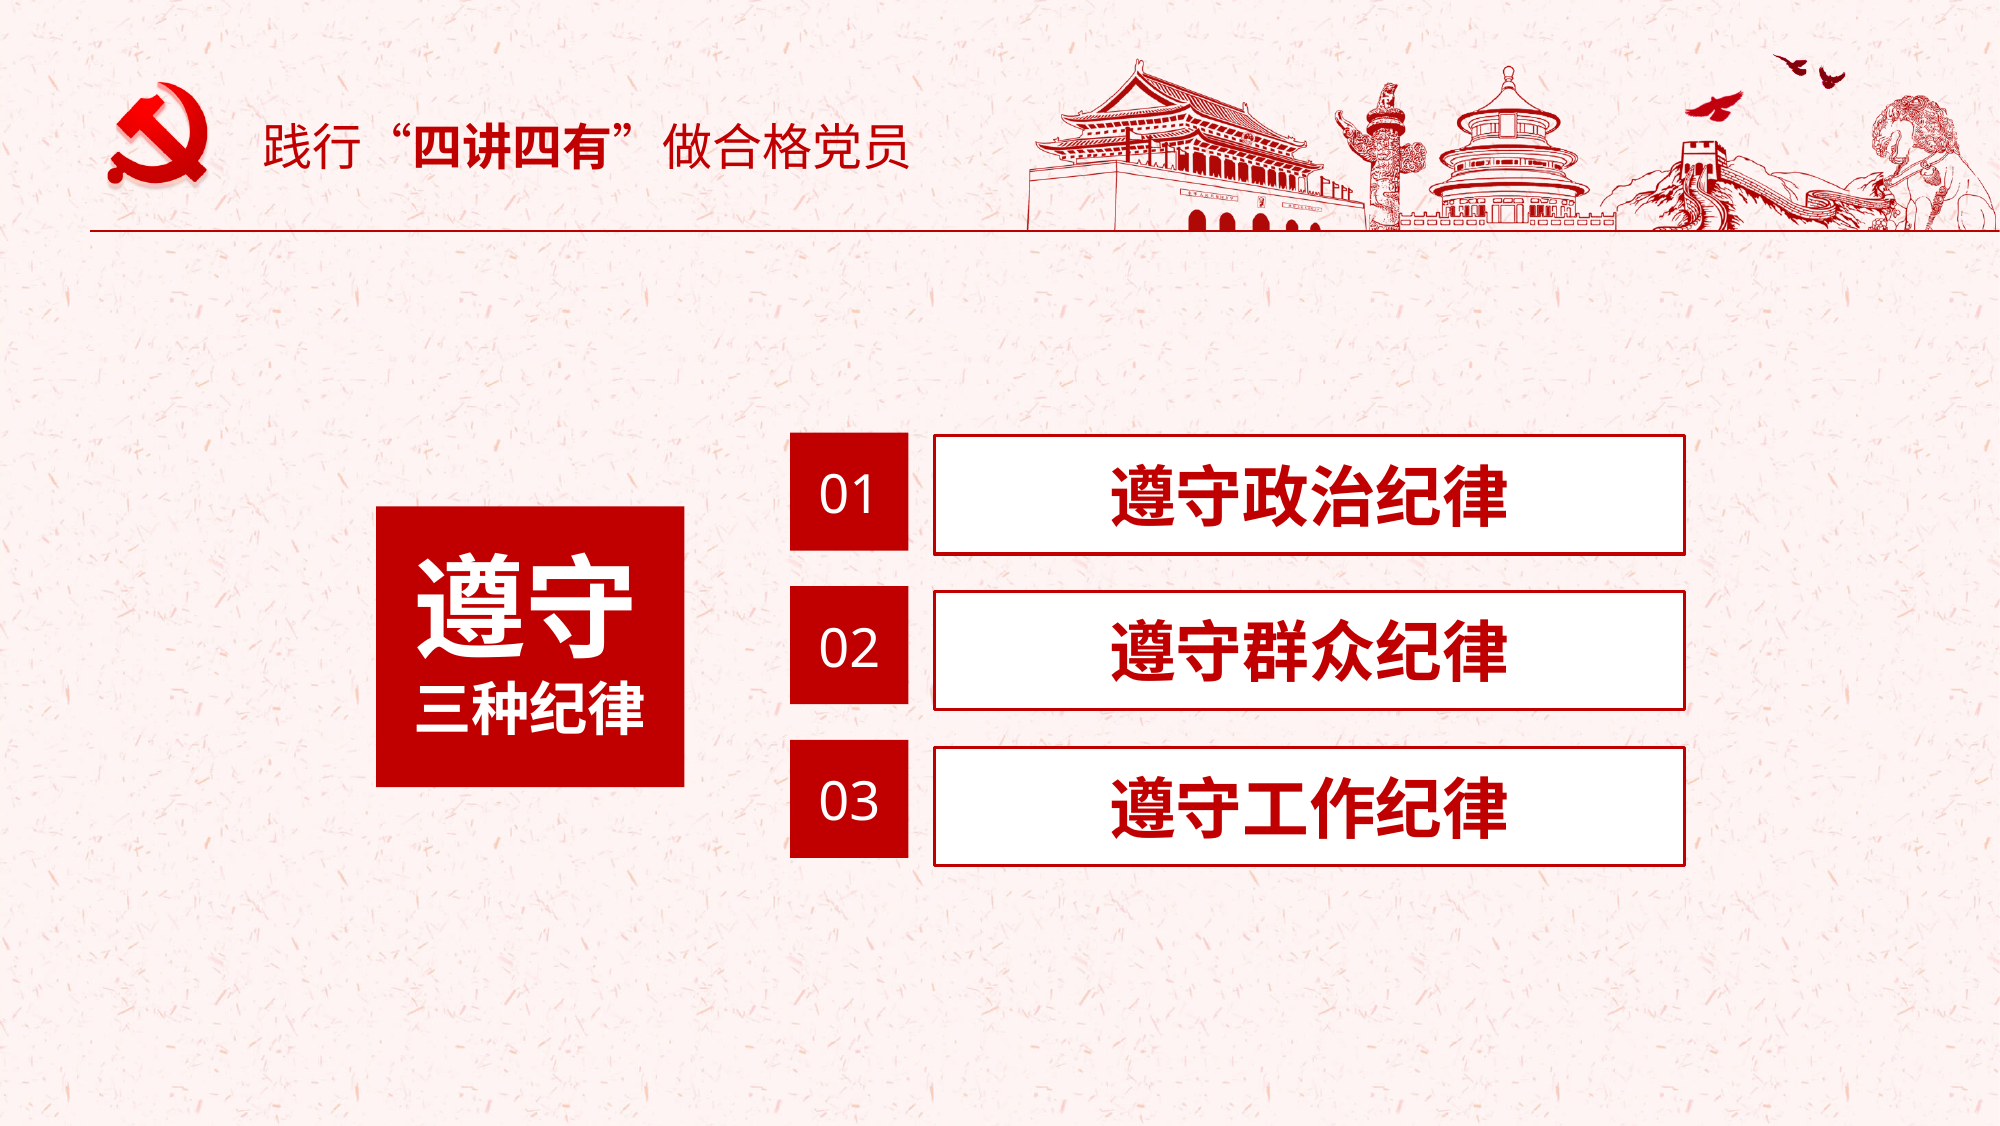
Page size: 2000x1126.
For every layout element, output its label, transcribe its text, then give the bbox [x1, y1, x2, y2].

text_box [789, 432, 909, 551]
text_box 遵守政治纪律 [932, 434, 1687, 556]
text_box 遵守工作纪律 [932, 746, 1687, 868]
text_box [375, 506, 685, 788]
list 践行“四讲四有”做合格党员 [247, 78, 1035, 173]
picture [0, 0, 2000, 1126]
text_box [789, 585, 909, 705]
text_box 遵守群众纪律 [932, 589, 1687, 711]
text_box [789, 739, 909, 859]
